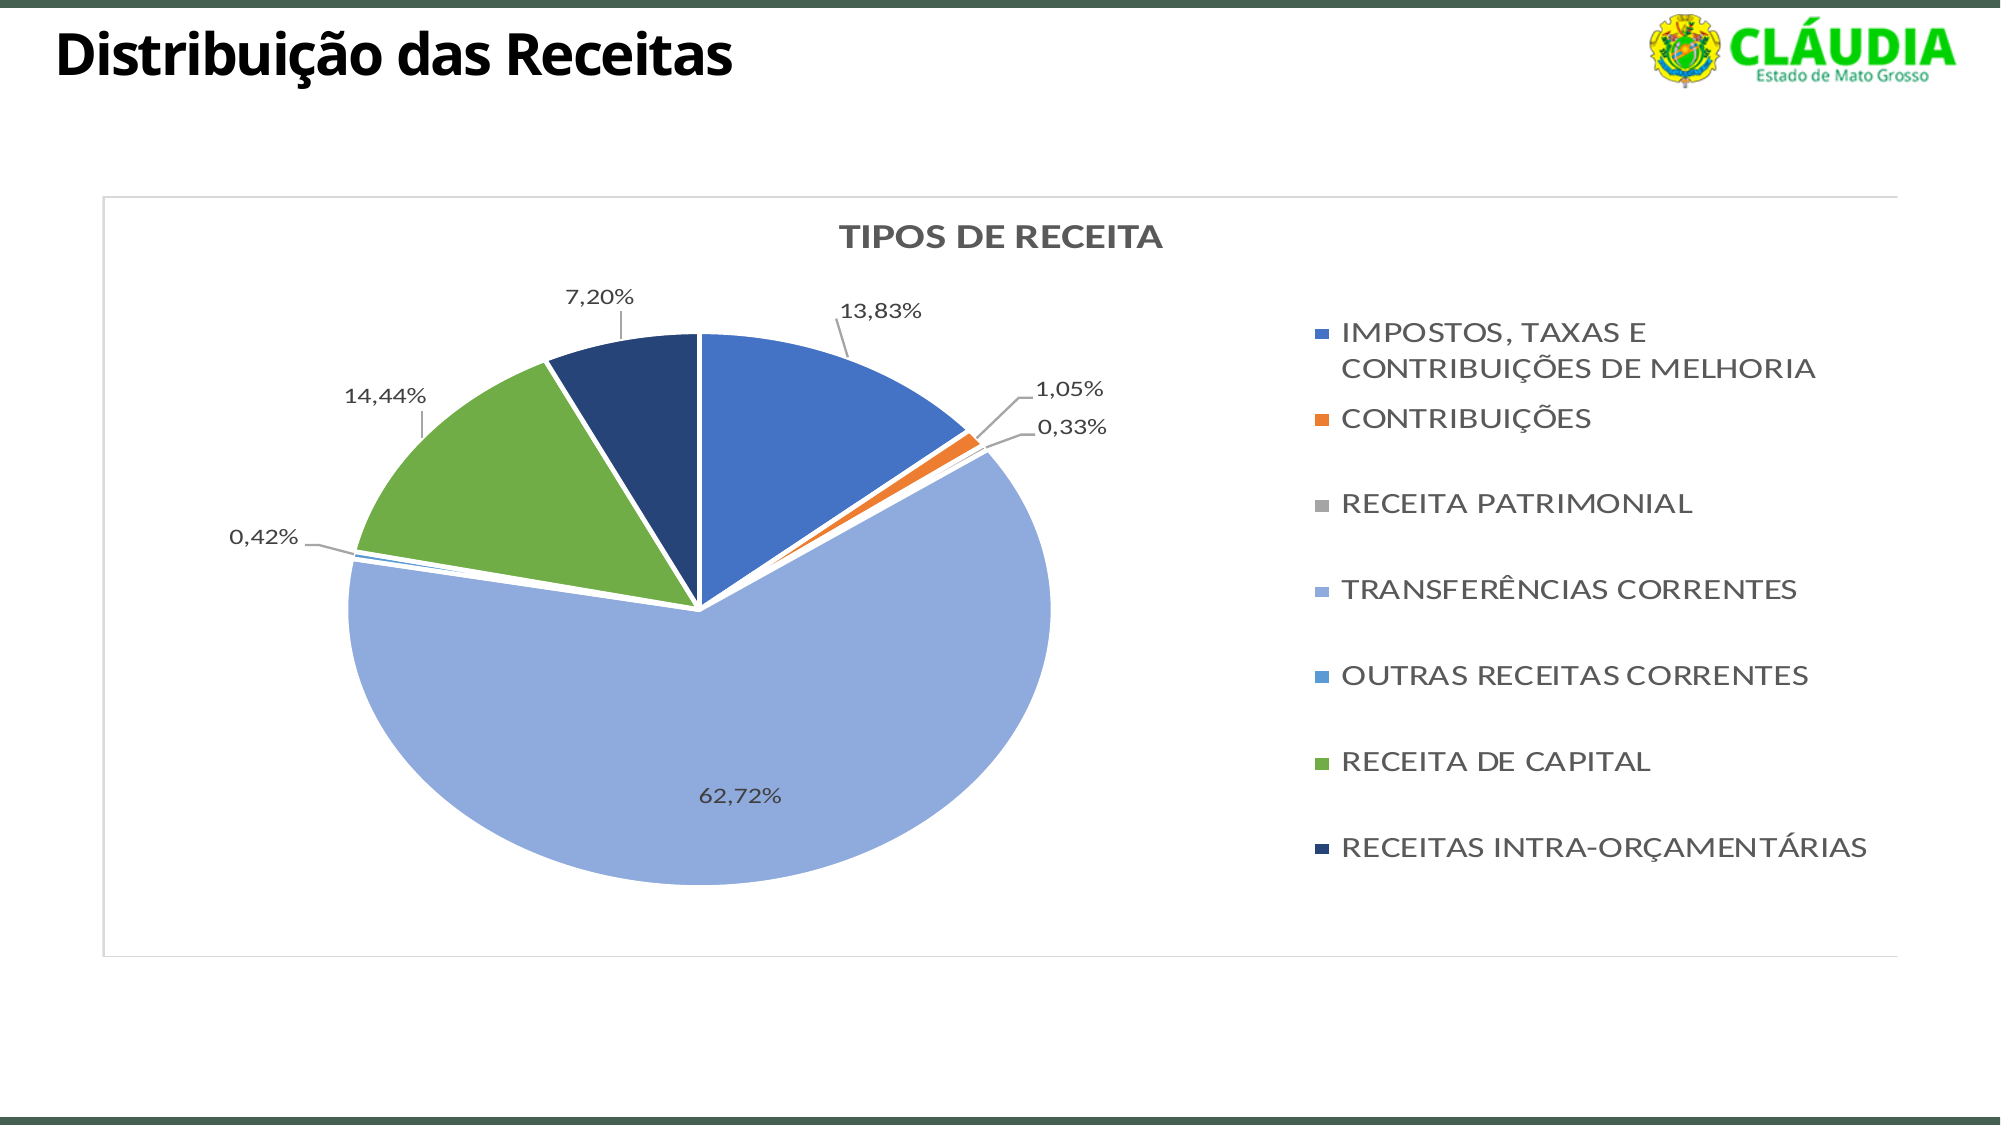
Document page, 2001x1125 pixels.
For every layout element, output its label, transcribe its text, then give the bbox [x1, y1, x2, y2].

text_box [102, 196, 1898, 957]
title Distribuição das Receitas [39, 15, 1961, 90]
